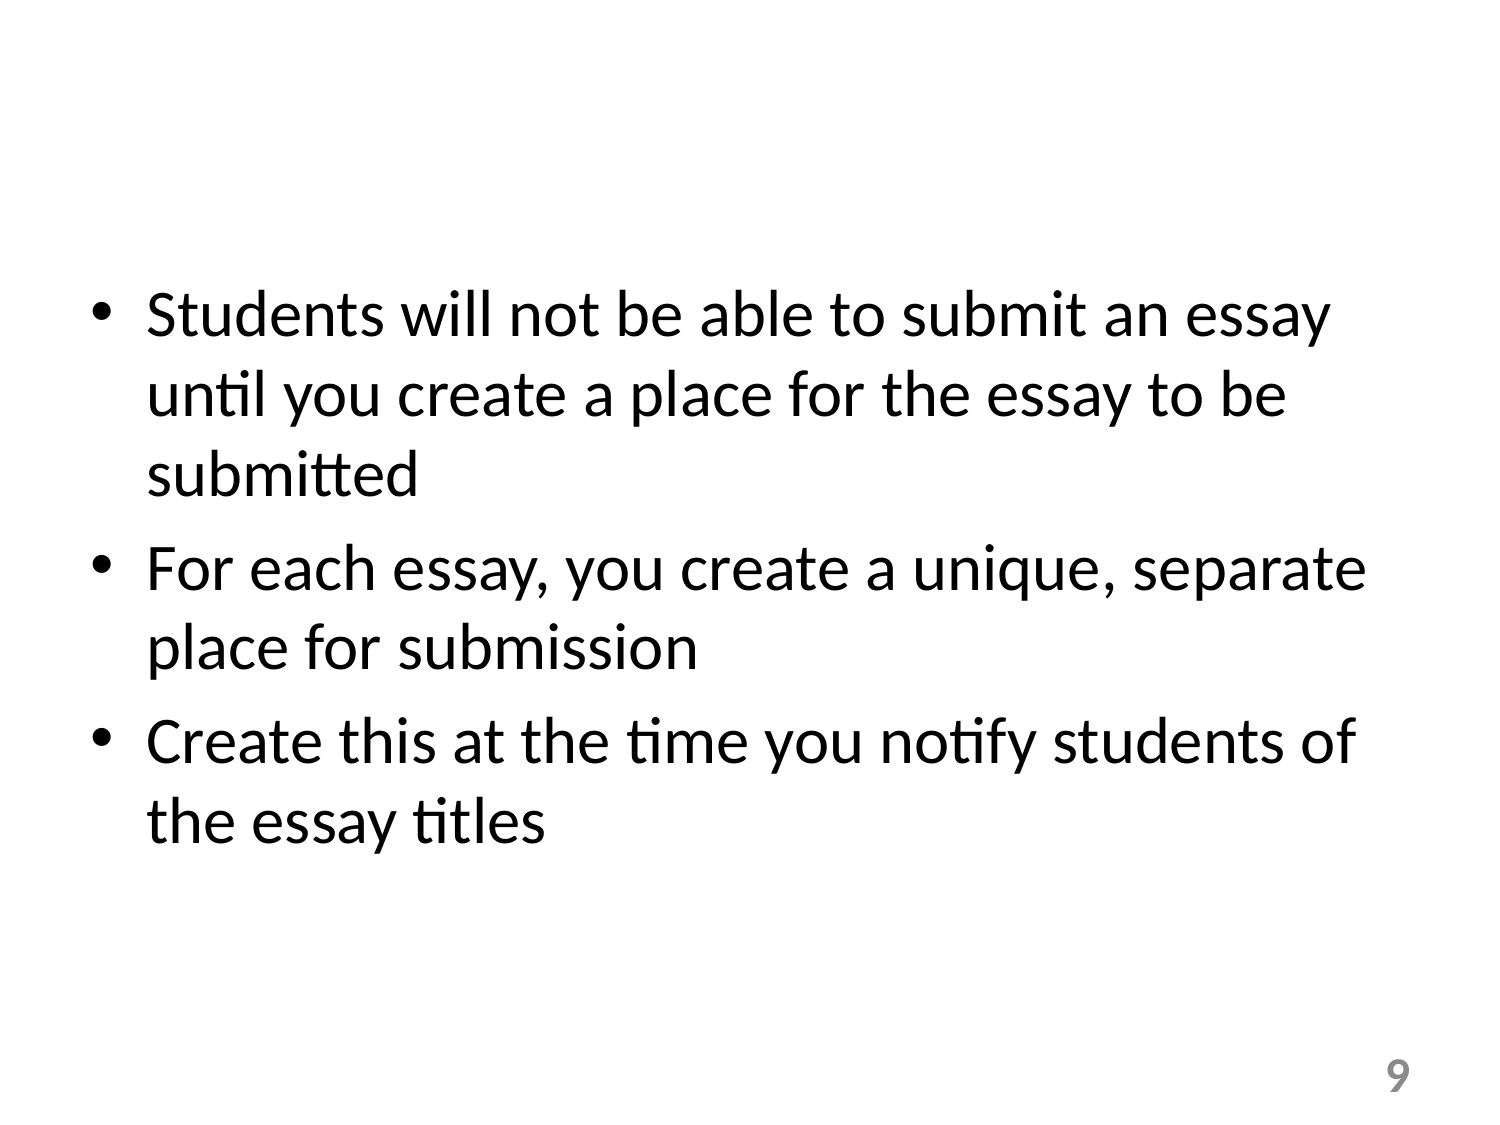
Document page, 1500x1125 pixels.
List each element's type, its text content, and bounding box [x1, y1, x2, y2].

list Students will not be able to submit an essay until you create a place for the essay to be submitted For each essay, you create a unique, separate place for submission Create this at the time you notify students of the essay titles [75, 262, 1425, 1005]
slide_number 9 [1074, 1042, 1425, 1103]
